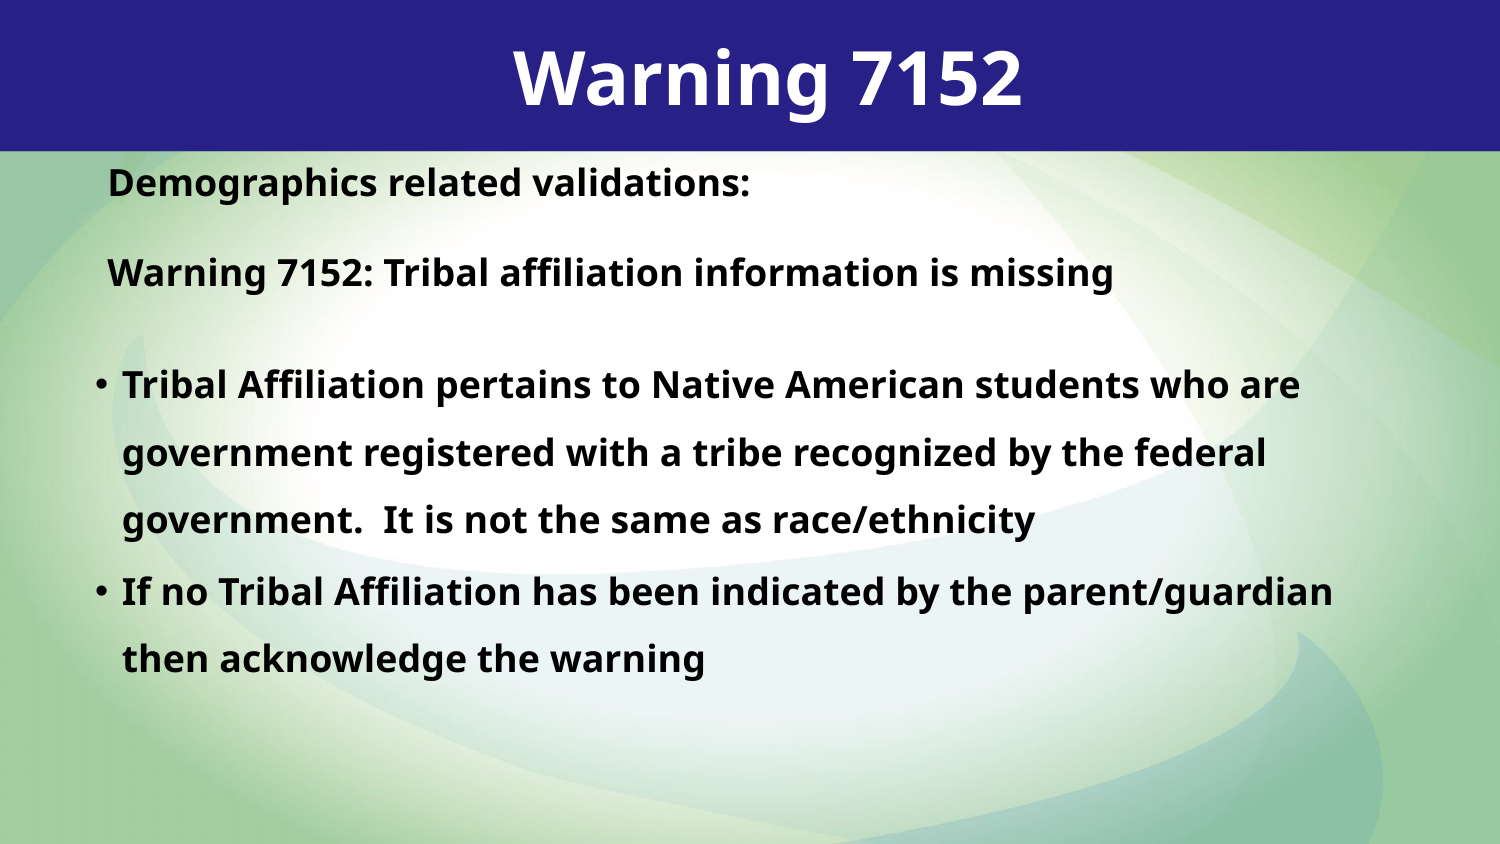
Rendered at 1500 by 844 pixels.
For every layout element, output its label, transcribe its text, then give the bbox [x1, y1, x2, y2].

title Warning 7152 [0, 0, 1500, 152]
list Demographics related validations: Warning 7152: Tribal affiliation information is missing Tribal Affiliation pertains to Native American students who are government registered with a tribe recognized by the federal government. It is not the same as race/ethnicity If no Tribal Affiliation has been indicated by the parent/guardian then acknowledge the warning [79, 151, 1425, 564]
